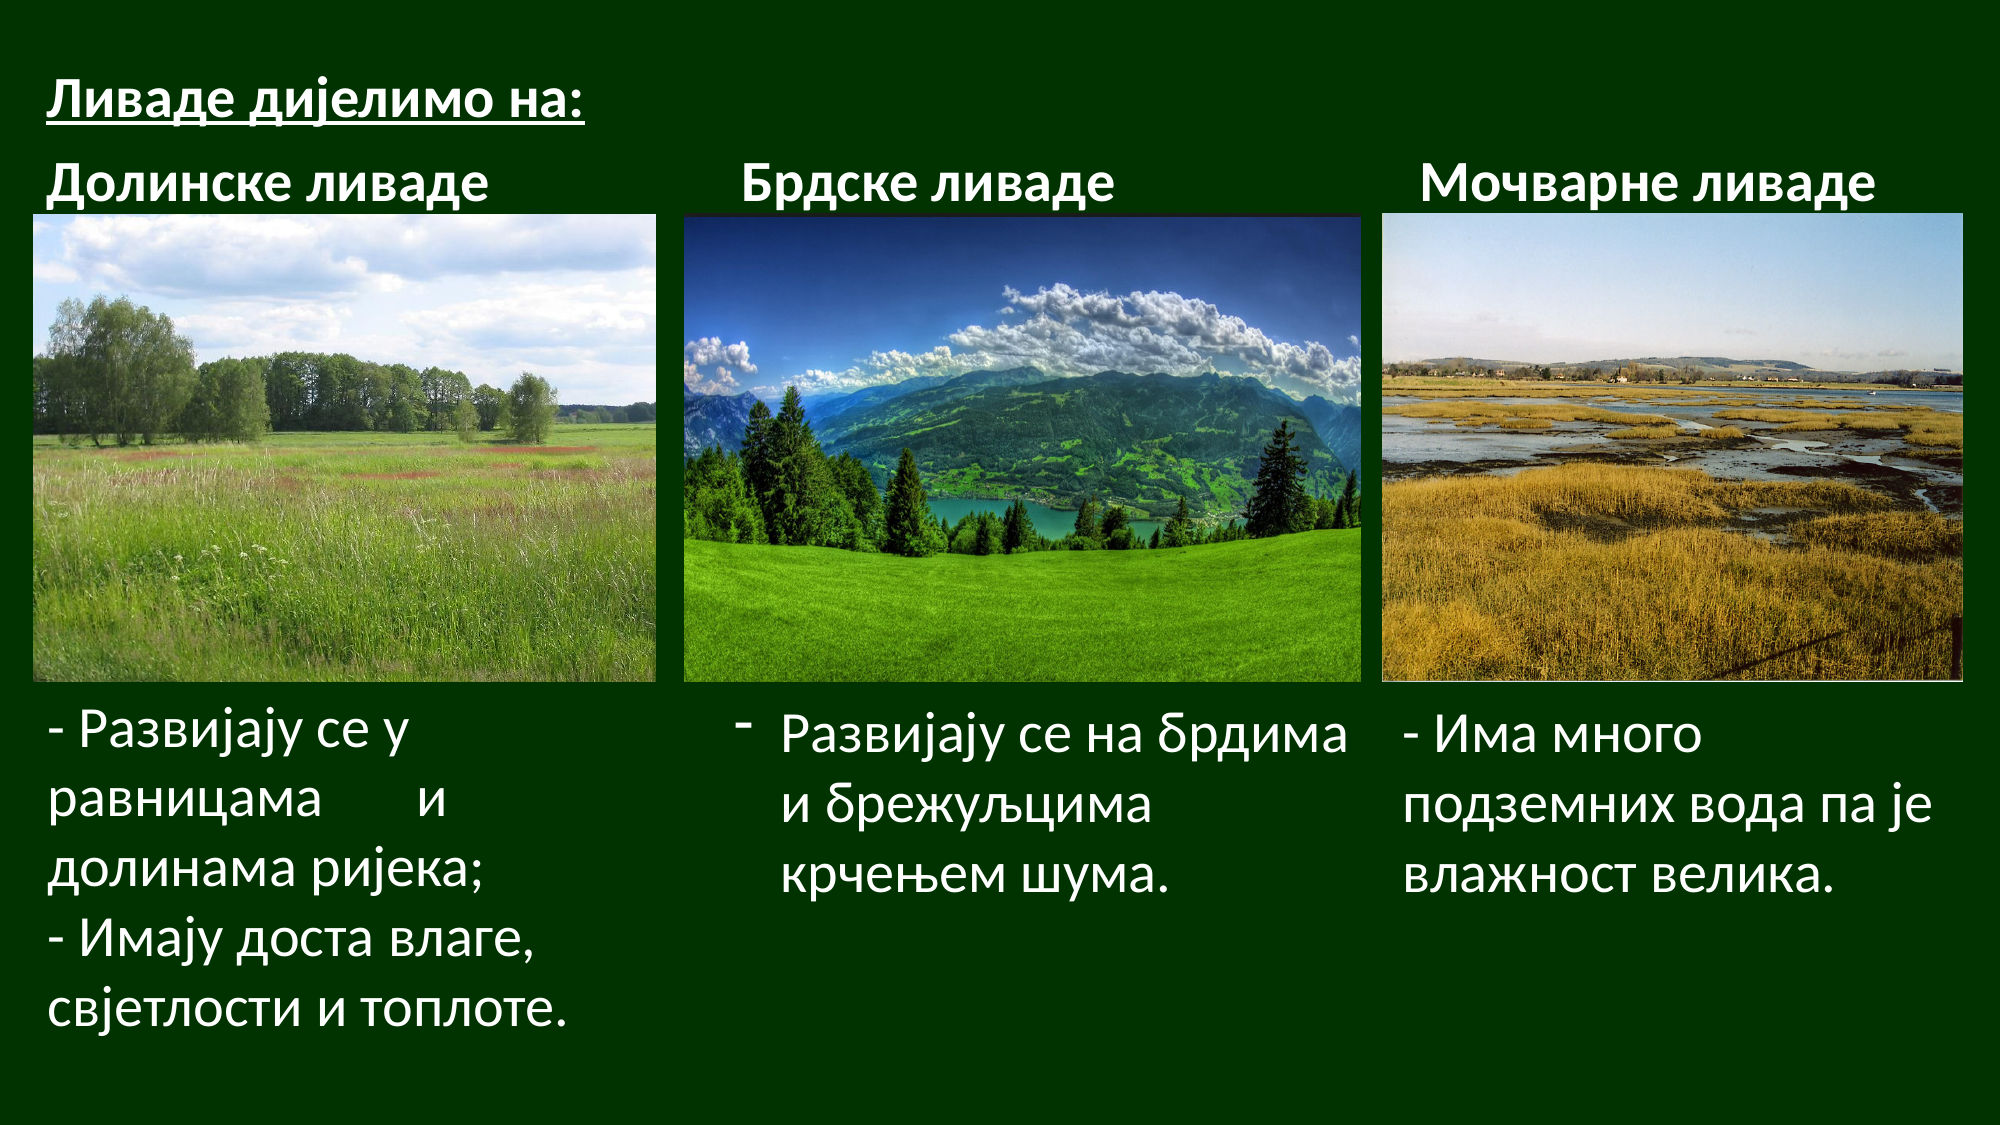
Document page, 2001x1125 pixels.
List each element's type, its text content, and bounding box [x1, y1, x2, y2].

text_box - Развијају се у равницама и долинама ријека; - Имају доста влаге, свјетлости и топлоте. [33, 682, 656, 1046]
list Ливаде дијелимо на: Долинске ливаде Брдске ливаде Мочварне ливаде [31, 59, 1969, 1091]
text_box Развијају се на брдима и брежуљцима крчењем шума. [719, 686, 1372, 981]
picture [1382, 213, 1963, 682]
picture [684, 213, 1361, 682]
picture [33, 214, 656, 682]
text_box - Има много подземних вода па је влажност велика. [1388, 686, 1975, 912]
